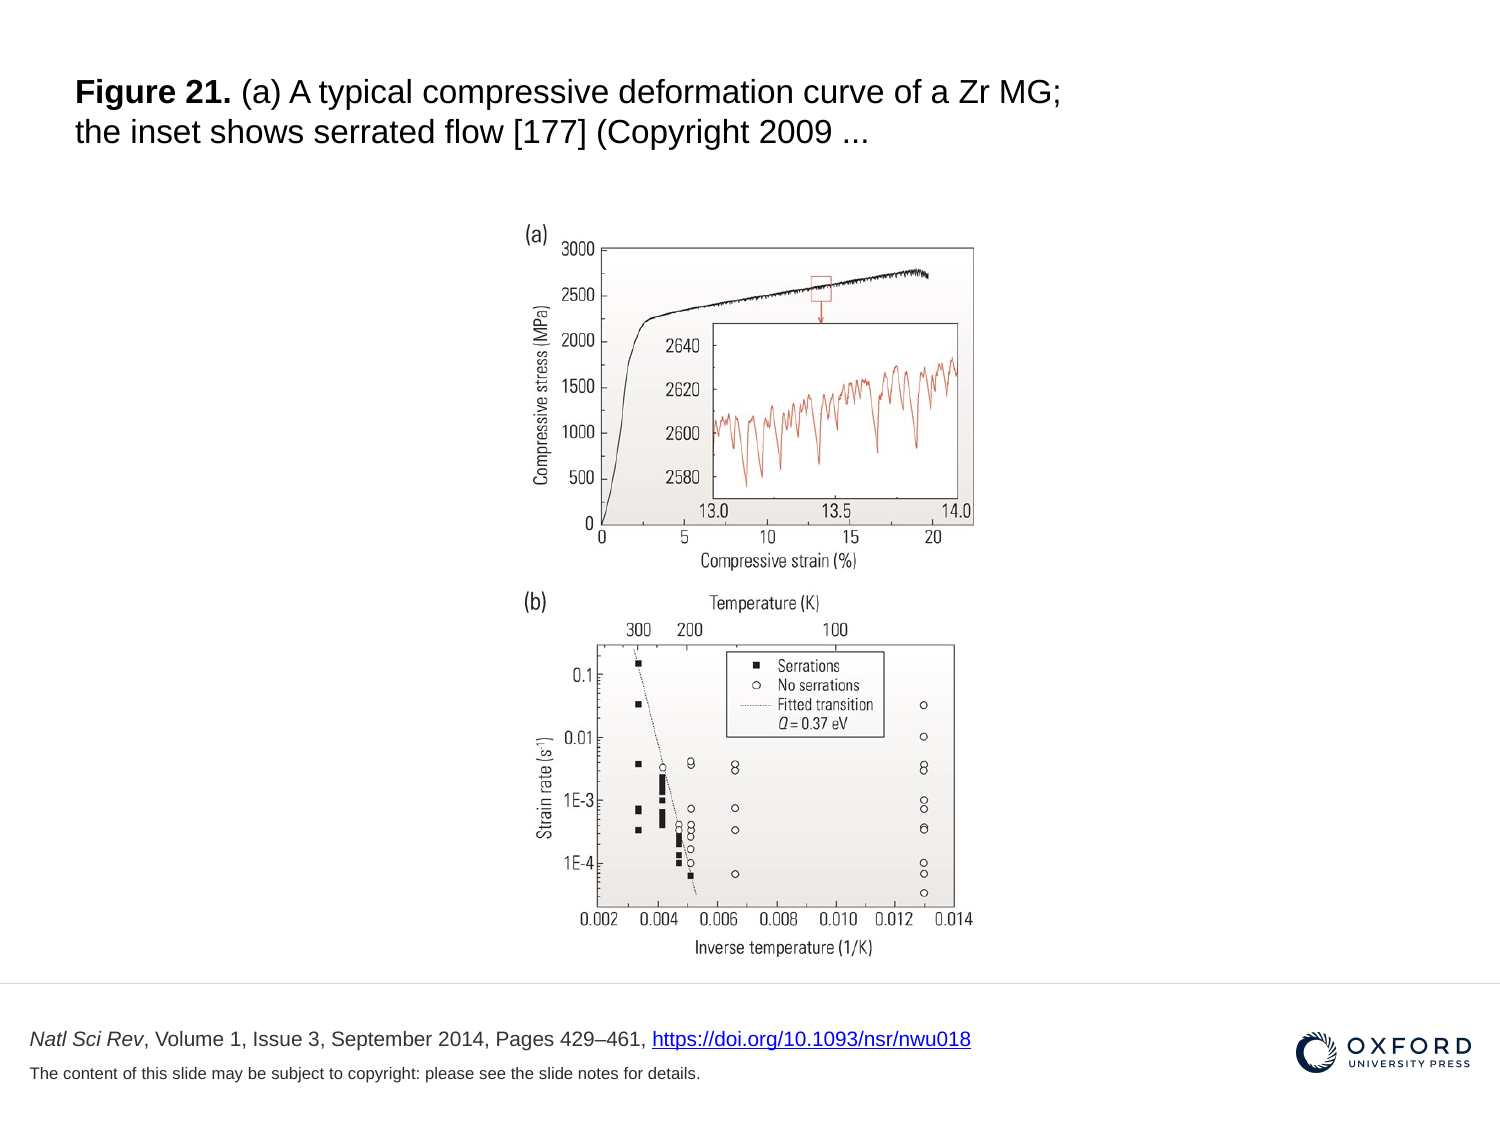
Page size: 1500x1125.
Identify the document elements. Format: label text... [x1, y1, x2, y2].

picture [1296, 1032, 1471, 1073]
picture [524, 224, 974, 957]
footer Natl Sci Rev, Volume 1, Issue 3, September 2014, Pages 429–461, https://doi.org/10.1093/nsr/nwu018 The content of this slide may be subject to copyright: please see the slide notes for details. [0, 983, 1260, 1125]
title Figure 21. (a) A typical compressive deformation curve of a Zr MG; the inset shows serrated flow [177] (Copyright 2009 ... [75, 69, 1078, 171]
